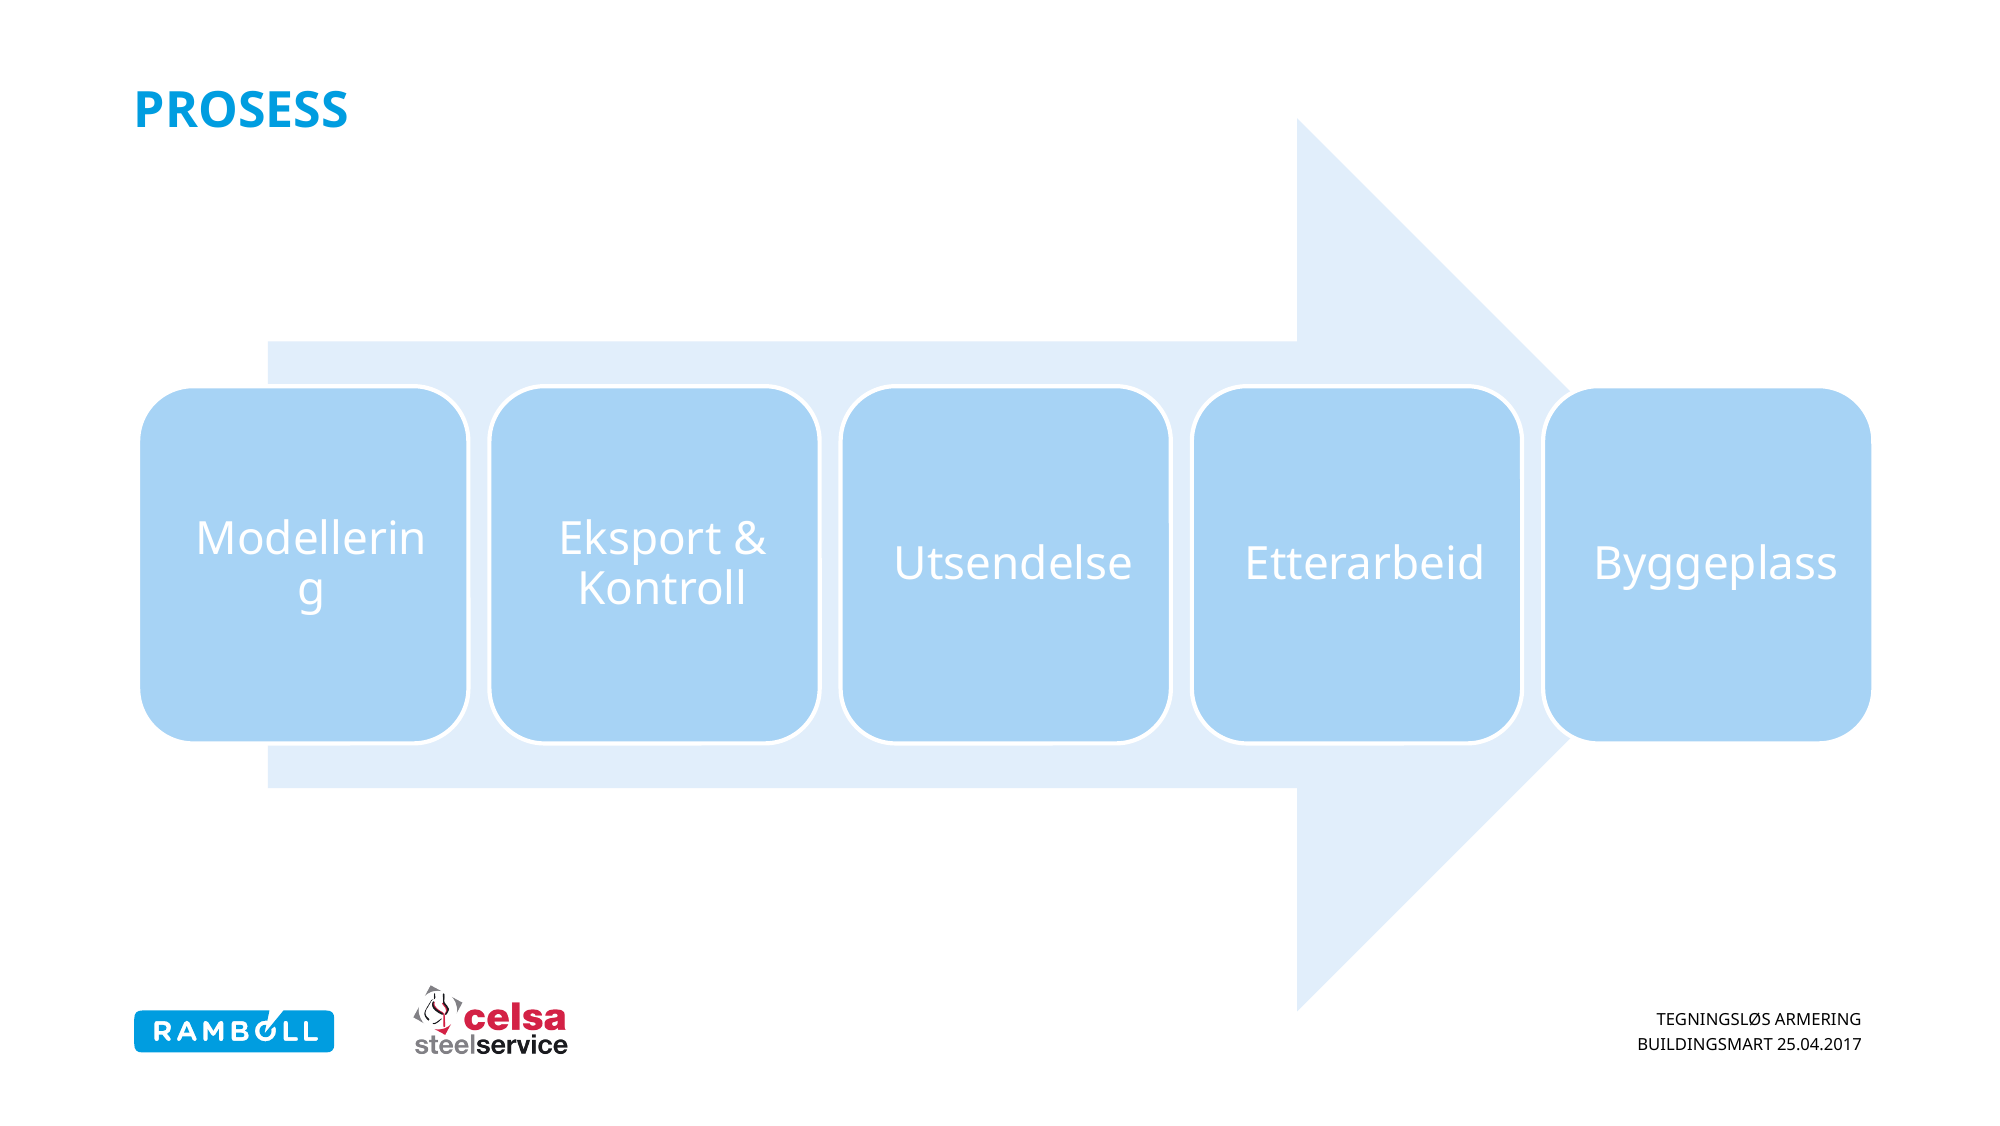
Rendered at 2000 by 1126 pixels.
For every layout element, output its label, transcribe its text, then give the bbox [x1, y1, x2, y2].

title Prosess [133, 73, 1867, 121]
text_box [137, 117, 1875, 1012]
picture [411, 1012, 570, 1057]
